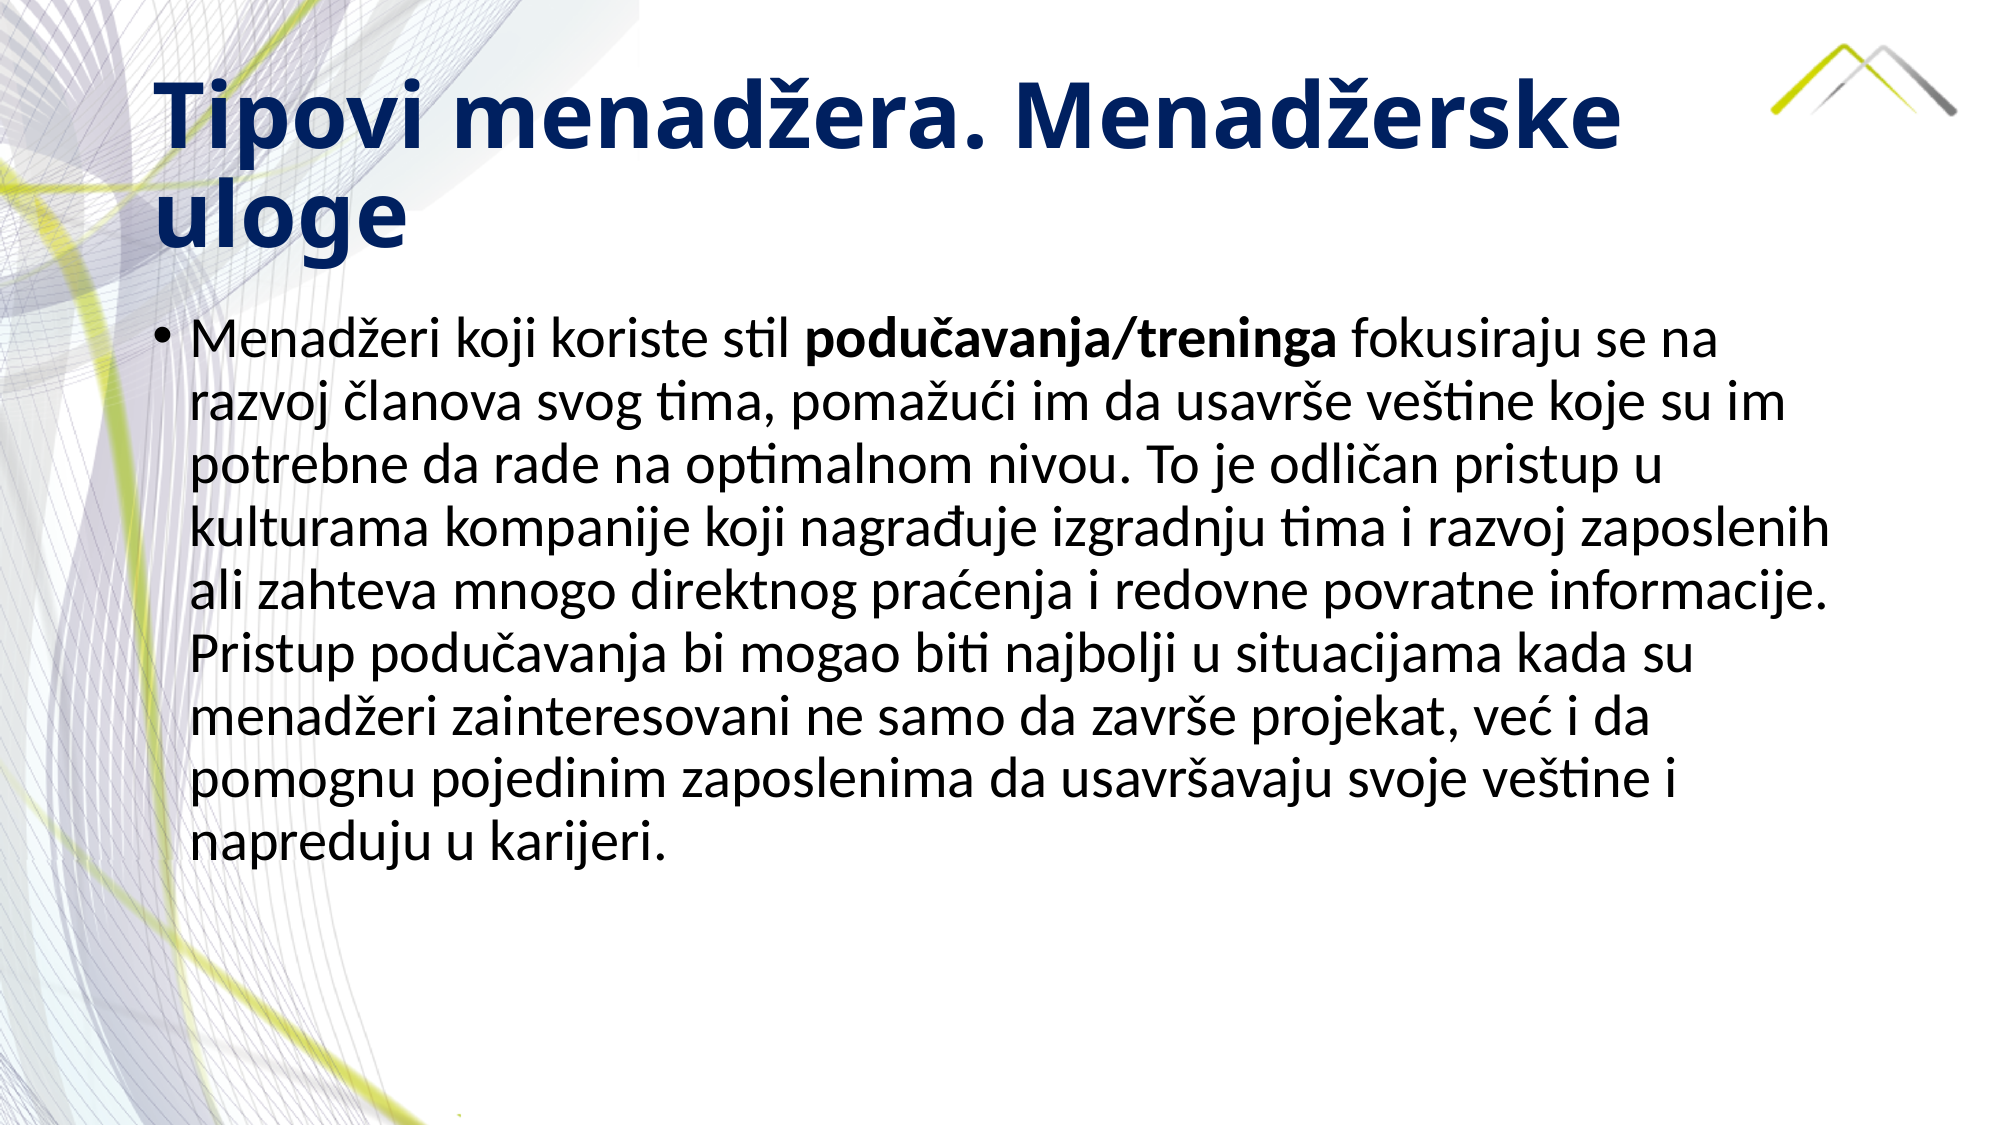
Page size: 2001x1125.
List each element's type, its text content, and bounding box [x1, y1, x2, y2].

picture [1718, 0, 2000, 167]
title Tipovi menadžera. Menadžerske uloge [137, 59, 1863, 278]
picture [0, 0, 661, 1125]
list Menadžeri koji koriste stil podučavanja/treninga fokusiraju se na razvoj članova svog tima, pomažući im da usavrše veštine koje su im potrebne da rade na optimalnom nivou. To je odličan pristup u kulturama kompanije koji nagrađuje izgradnju tima i razvoj zaposlenih ali zahteva mnogo direktnog praćenja i redovne povratne informacije. Pristup podučavanja bi mogao biti najbolji u situacijama kada su menadžeri zainteresovani ne samo da završe projekat, već i da pomognu pojedinim zaposlenima da usavršavaju svoje veštine i napreduju u karijeri. [137, 299, 1863, 1014]
